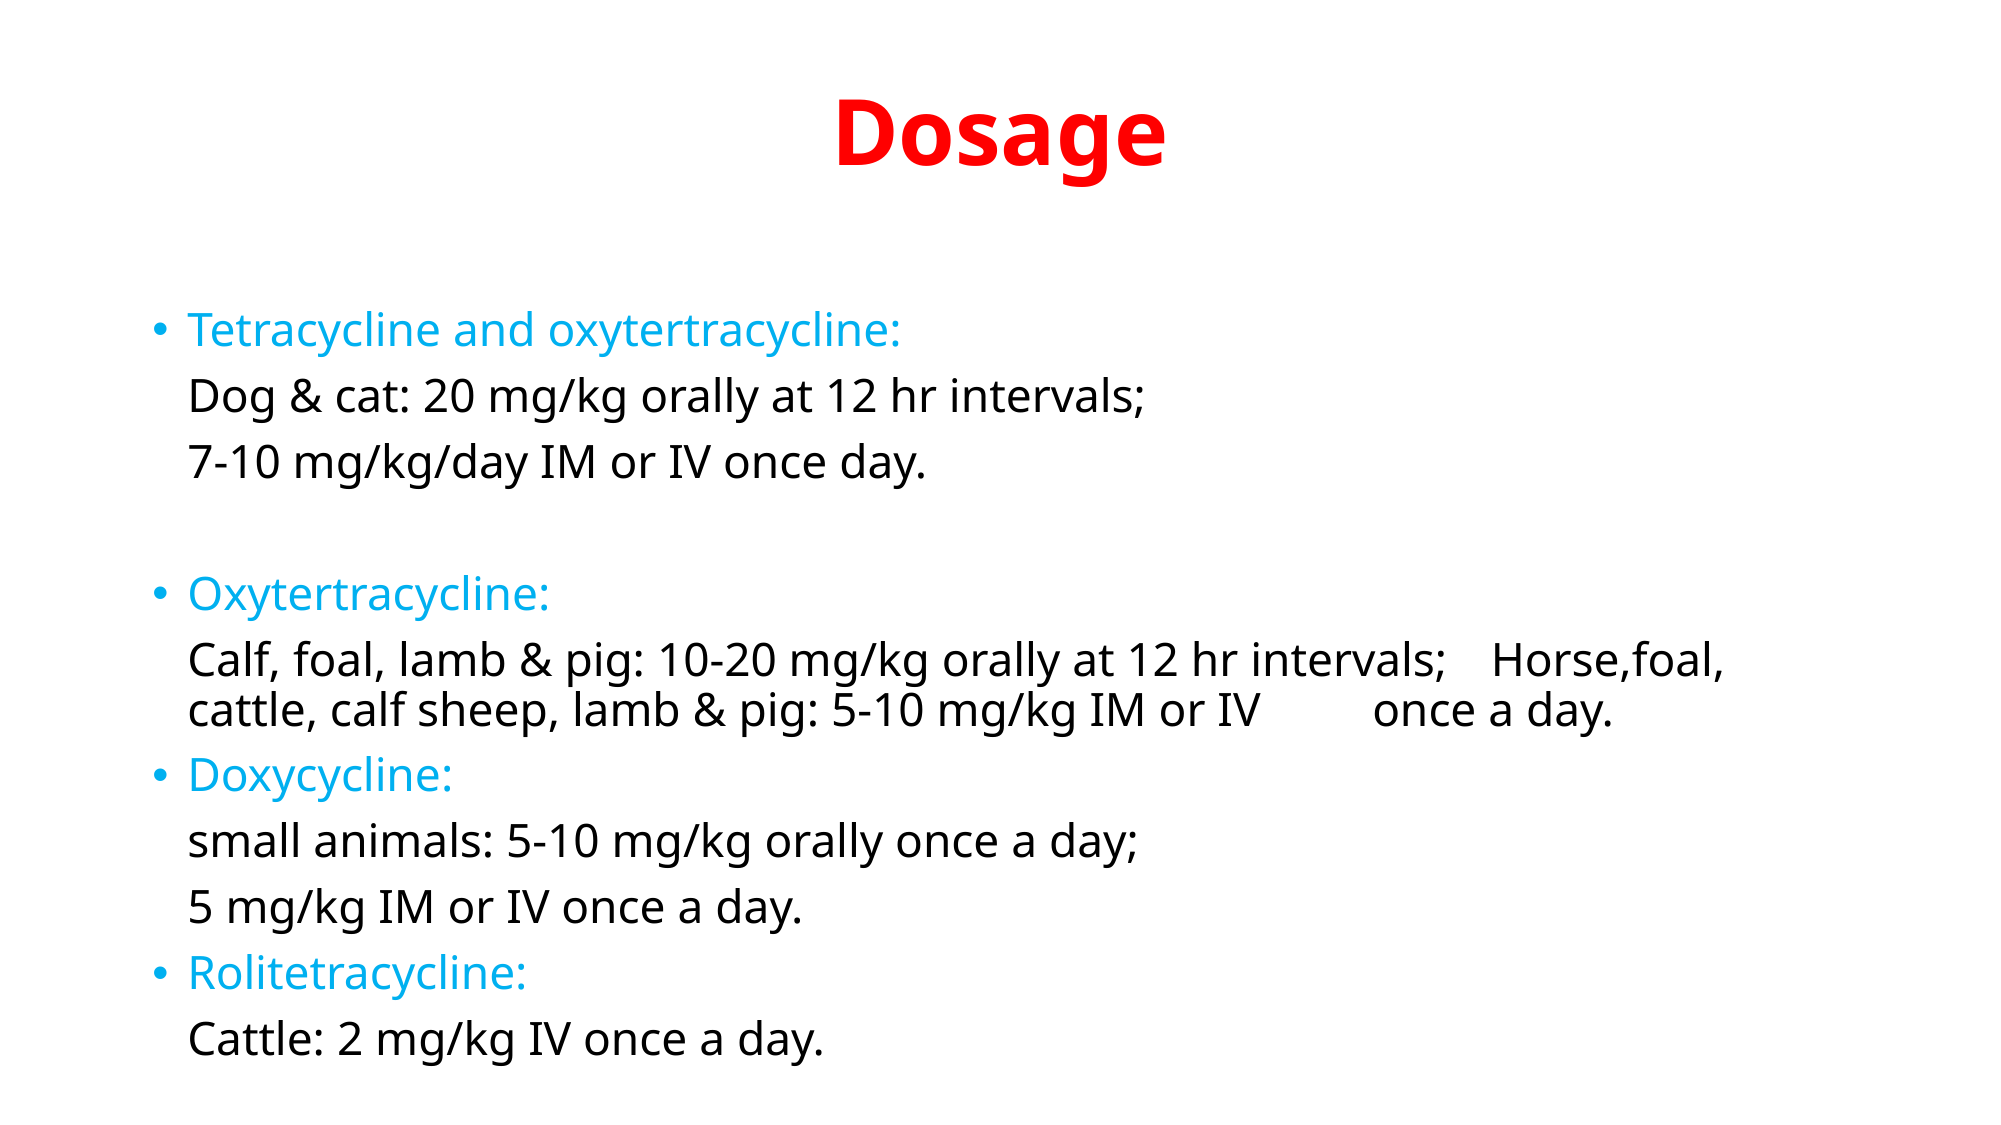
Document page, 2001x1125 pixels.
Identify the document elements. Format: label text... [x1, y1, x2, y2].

title Dosage [137, 59, 1863, 213]
list Tetracycline and oxytertracycline: Dog & cat: 20 mg/kg orally at 12 hr intervals; 7-10 mg/kg/day IM or IV once day. Oxytertracycline: Calf, foal, lamb & pig: 10-20 mg/kg orally at 12 hr intervals; Horse,foal, cattle, calf sheep, lamb & pig: 5-10 mg/kg IM or IV once a day. Doxycycline: small animals: 5-10 mg/kg orally once a day; 5 mg/kg IM or IV once a day. Rolitetracycline: Cattle: 2 mg/kg IV once a day. [137, 299, 1863, 1075]
